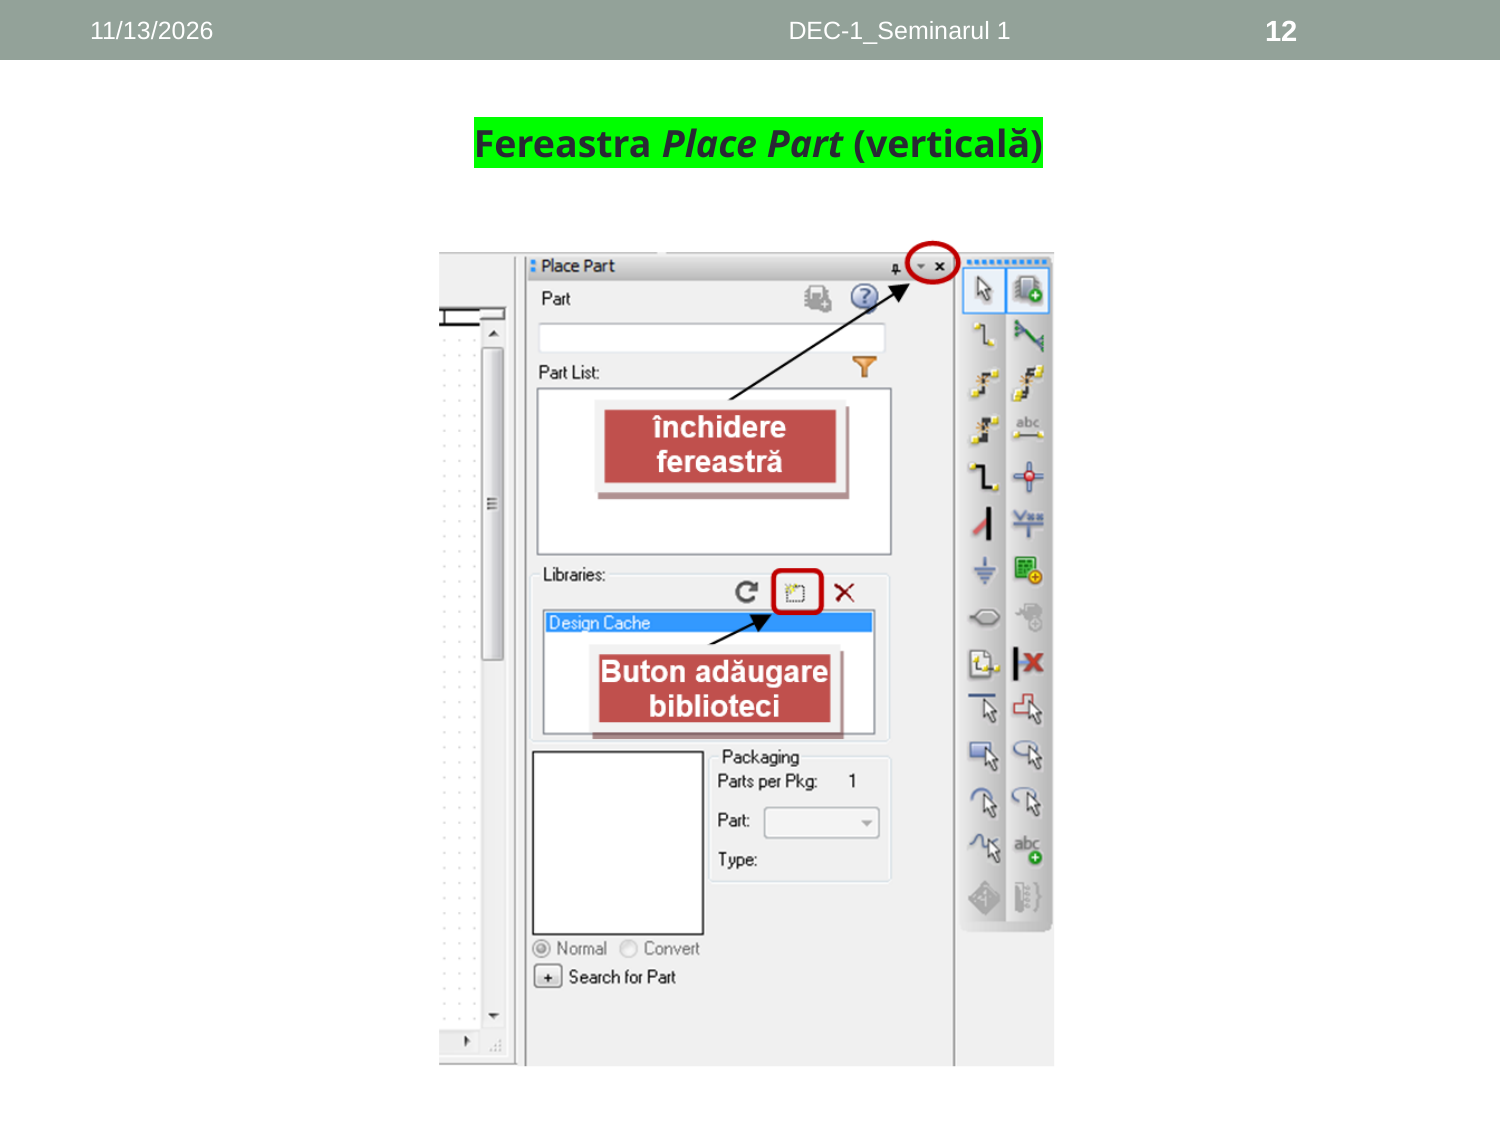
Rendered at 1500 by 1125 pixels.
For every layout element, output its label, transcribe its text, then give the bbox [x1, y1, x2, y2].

text_box Fereastra Place Part (verticală) [459, 112, 1058, 173]
picture [430, 237, 1070, 1073]
footer DEC-1_Seminarul 1 [562, 3, 1238, 57]
slide_number 12 [1250, 3, 1425, 57]
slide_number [75, 3, 550, 57]
